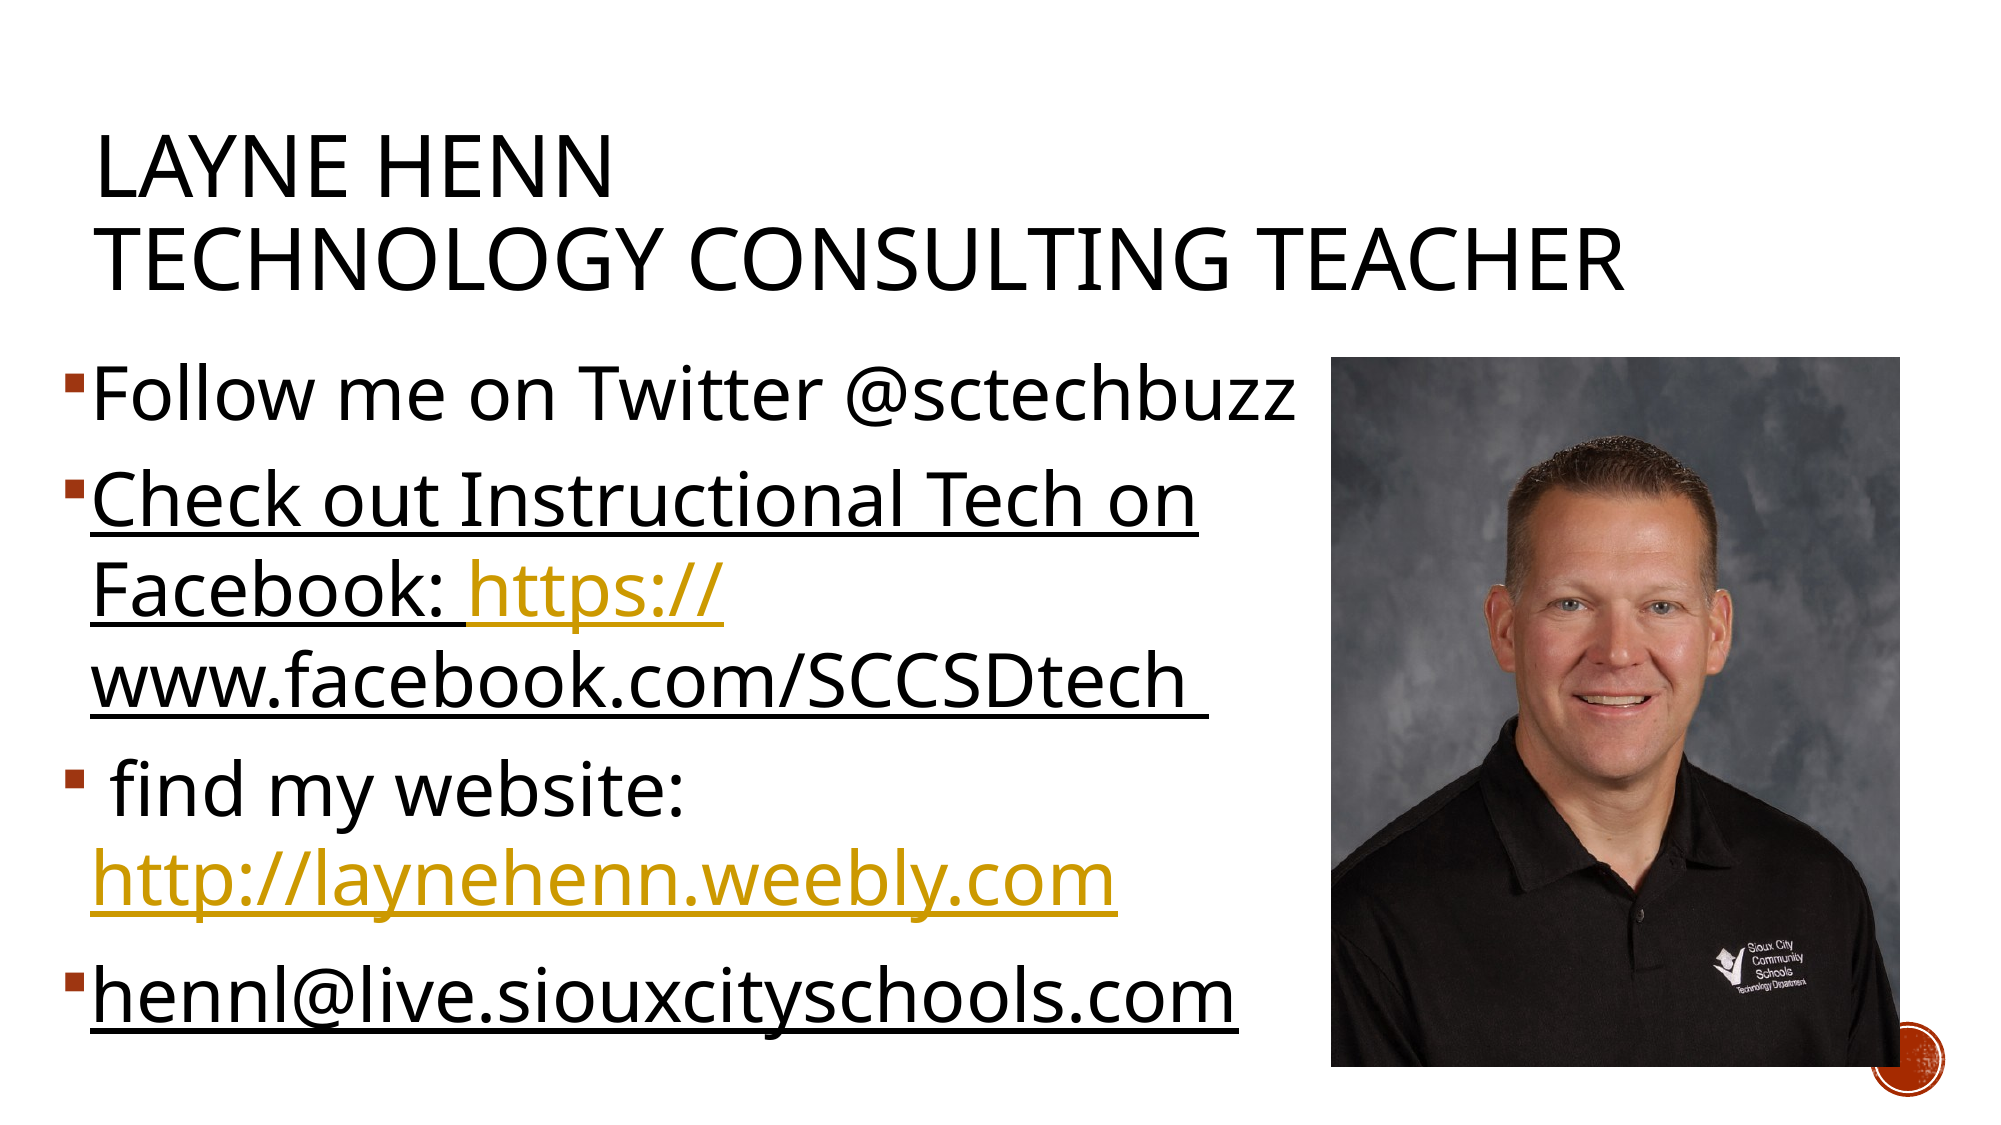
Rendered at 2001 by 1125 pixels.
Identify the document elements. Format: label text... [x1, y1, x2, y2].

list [1335, 360, 1897, 1065]
text_box Follow me on Twitter @sctechbuzz Check out Instructional Tech on Facebook: https://www.facebook.com/SCCSDtech find my website: http://laynehenn.weebly.com hennl@live.siouxcityschools.com [45, 348, 1332, 1125]
title Layne Henn Technology Consulting Teacher [78, 83, 1685, 348]
